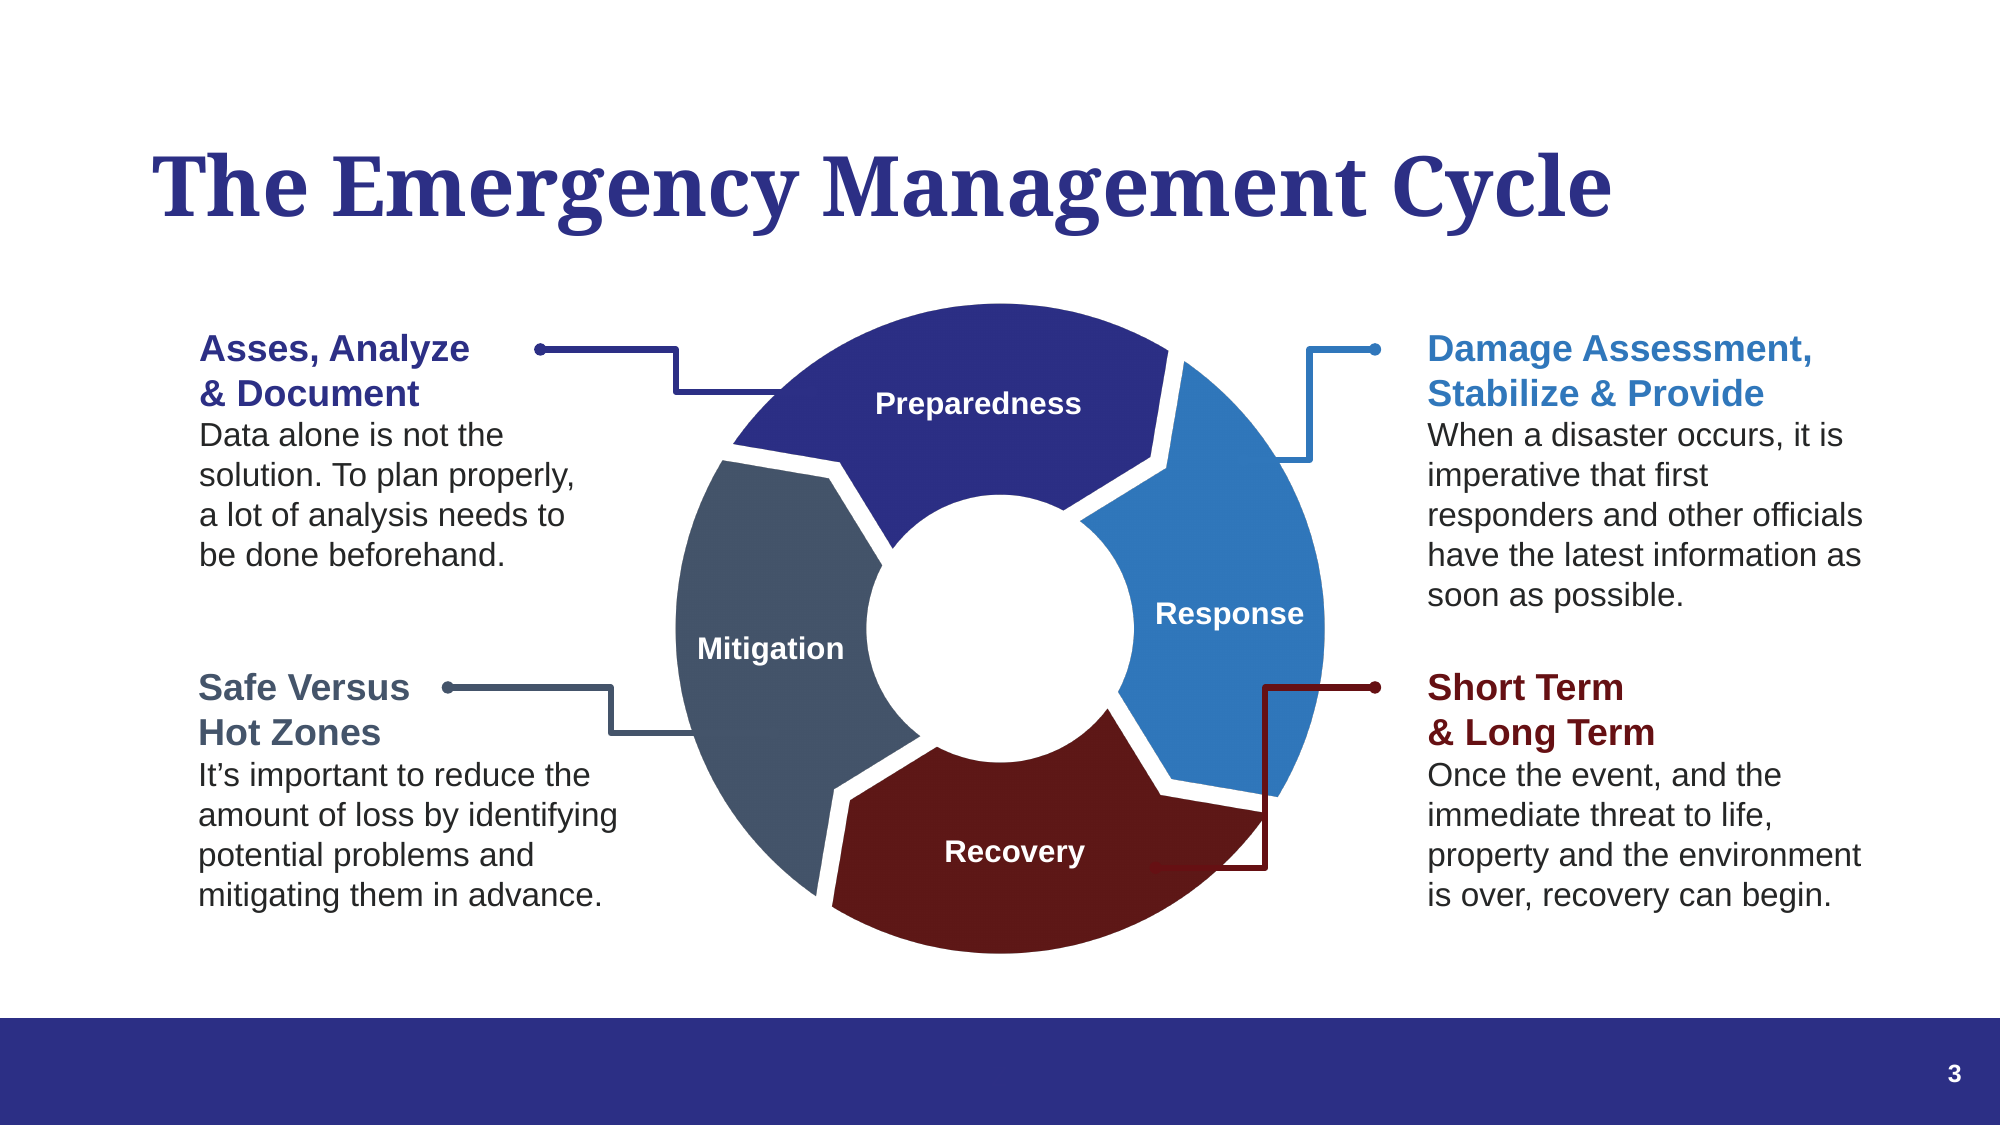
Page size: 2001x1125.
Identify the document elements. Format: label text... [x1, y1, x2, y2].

list Preparedness [859, 375, 1100, 429]
slide_number 3 [1412, 1042, 1977, 1103]
list Short Term & Long Term Once the event, and the immediate threat to life, property and the environment is over, recovery can begin. [1412, 655, 1900, 902]
list Response [1140, 585, 1322, 639]
list Recovery [929, 823, 1111, 877]
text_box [540, 349, 812, 392]
list Safe Versus Hot Zones It’s important to reduce the amount of loss by identifying potential problems and mitigating them in advance. [183, 655, 637, 909]
list Mitigation [682, 620, 864, 674]
title The Emergency Management Cycle [137, 59, 1863, 242]
list Asses, Analyze & Document Data alone is not the solution. To plan properly, a lot of analysis needs to be done beforehand. [184, 316, 613, 563]
list Damage Assessment, Stabilize & Provide When a disaster occurs, it is imperative that first responders and other officials have the latest information as soon as possible. [1412, 316, 1886, 563]
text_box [1155, 687, 1375, 868]
picture [651, 279, 1349, 978]
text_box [447, 687, 774, 734]
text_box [1243, 349, 1375, 461]
